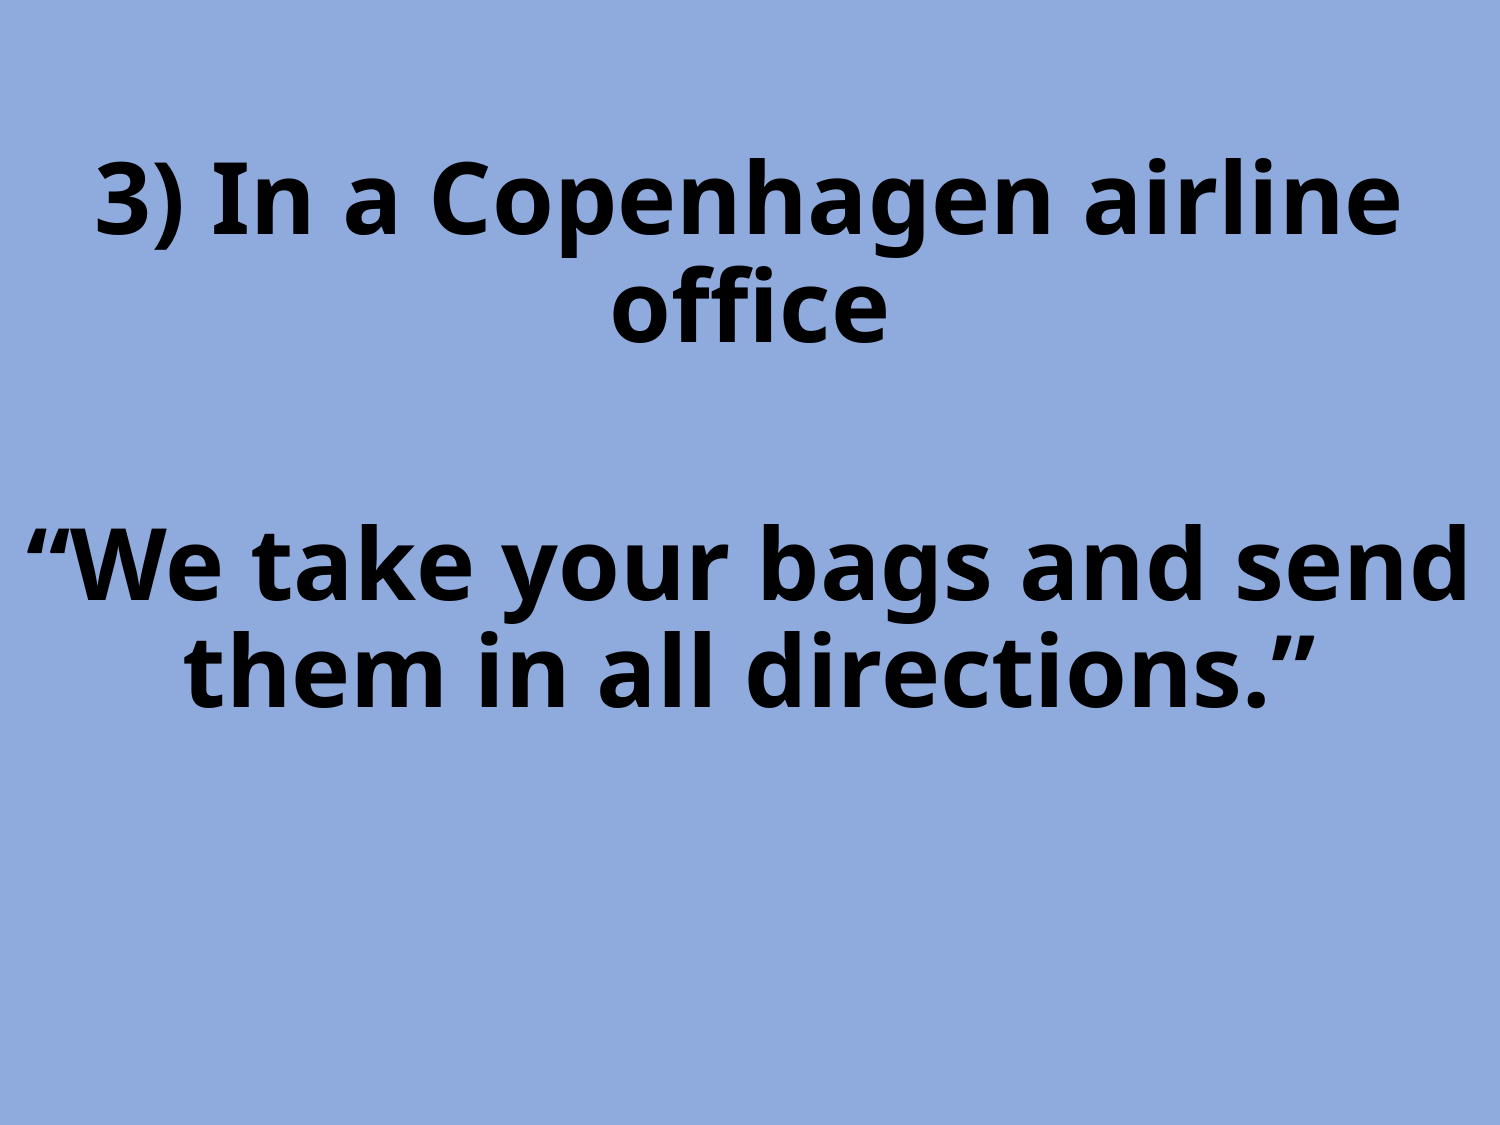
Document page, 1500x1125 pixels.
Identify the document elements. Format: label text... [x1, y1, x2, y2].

list 3) In a Copenhagen airline office “We take your bags and send them in all directions.” [0, 0, 1500, 1125]
